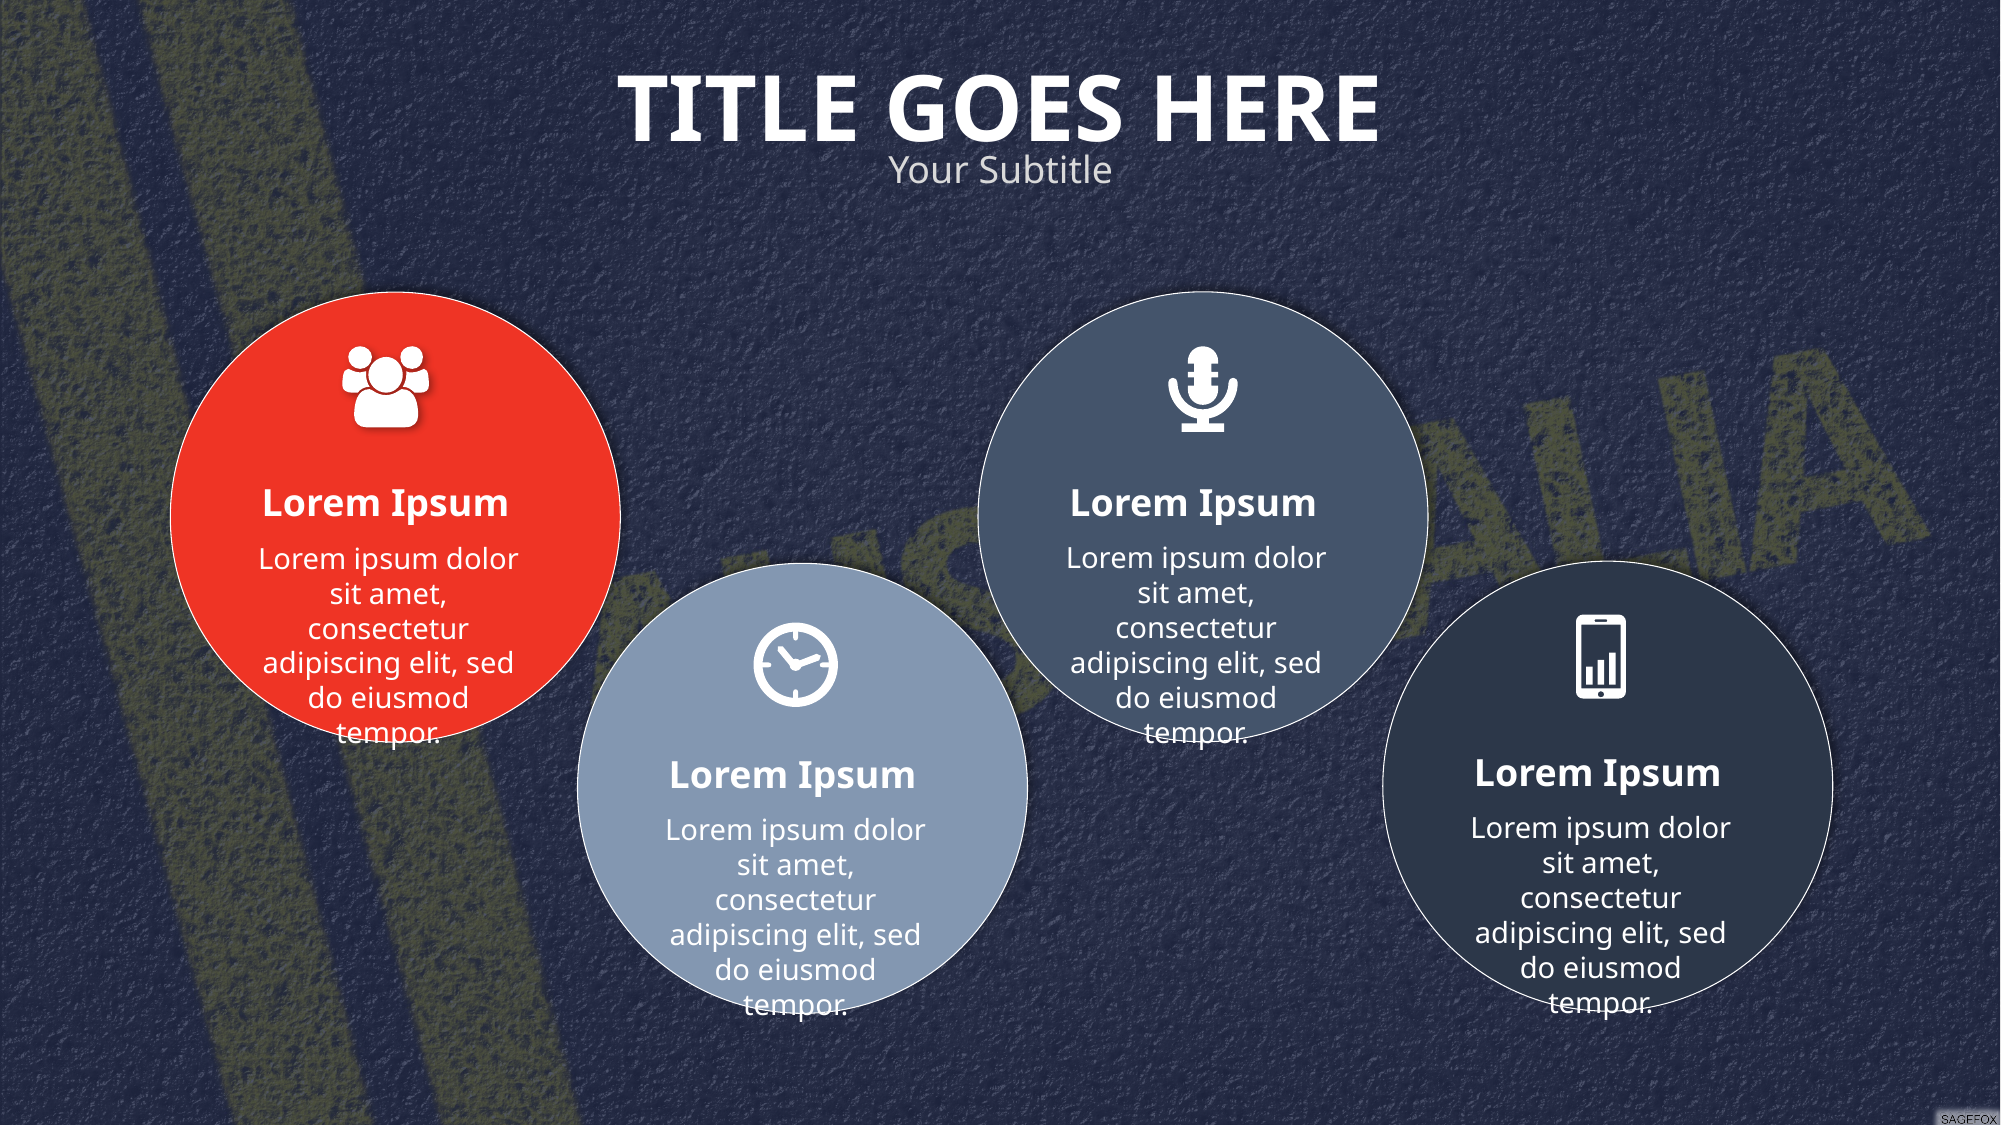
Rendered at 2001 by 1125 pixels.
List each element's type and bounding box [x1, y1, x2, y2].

text_box [342, 346, 429, 428]
text_box [235, 471, 536, 690]
text_box [753, 622, 838, 707]
text_box [976, 290, 1430, 743]
text_box [1447, 741, 1748, 959]
text_box [1381, 560, 1834, 1013]
text_box [642, 743, 943, 961]
picture [1938, 1114, 1999, 1125]
text_box [548, 42, 1452, 199]
text_box [1575, 614, 1626, 699]
text_box [1043, 471, 1344, 689]
text_box [576, 562, 1029, 1015]
text_box [169, 291, 622, 744]
text_box [1168, 346, 1238, 432]
